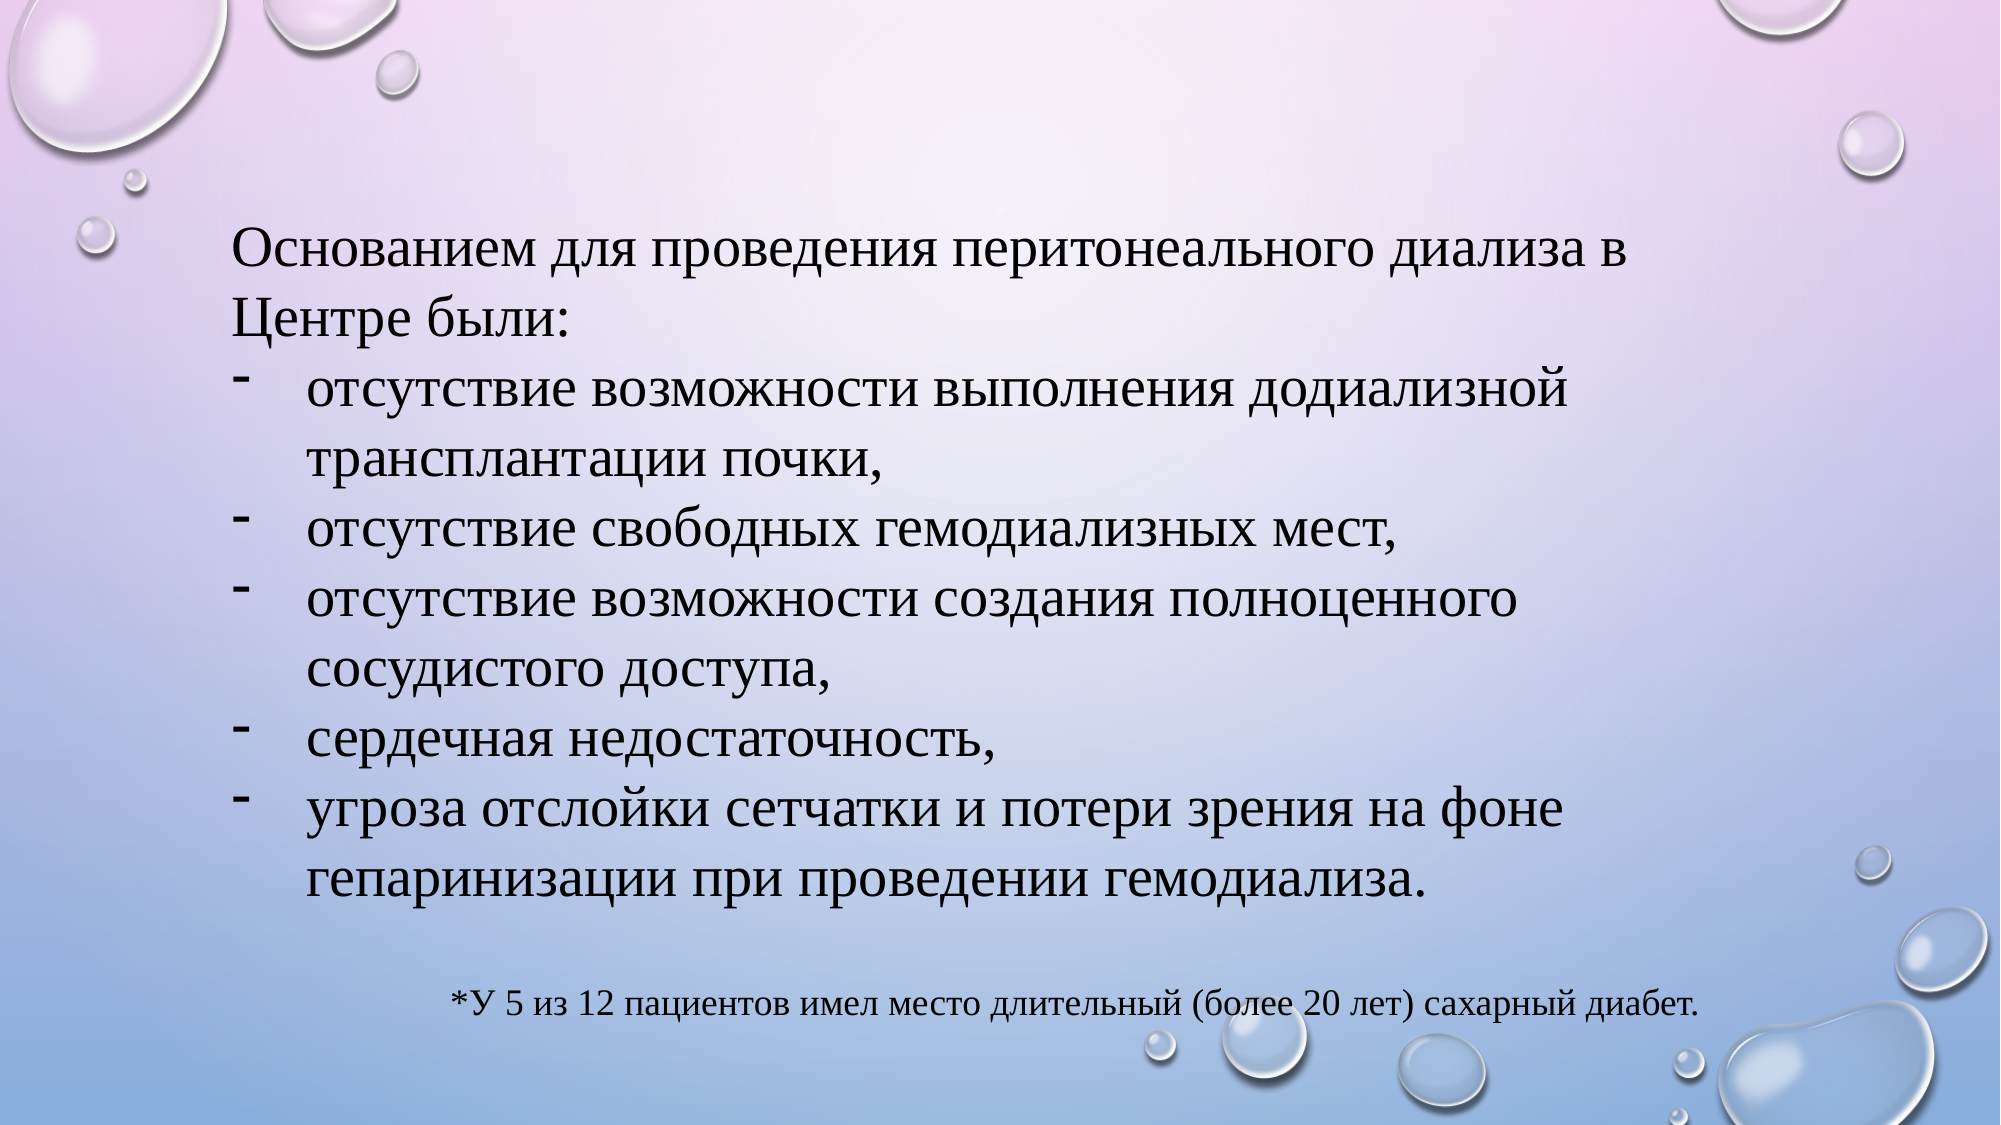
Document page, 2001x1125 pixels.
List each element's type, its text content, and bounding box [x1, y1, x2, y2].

text_box Основанием для проведения перитонеального диализа в Центре были: отсутствие возможности выполнения додиализной трансплантации почки, отсутствие свободных гемодиализных мест, отсутствие возможности создания полноценного сосудистого доступа, сердечная недостаточность, угроза отслойки сетчатки и потери зрения на фоне гепаринизации при проведении гемодиализа. *У 5 из 12 пациентов имел место длительный (более 20 лет) сахарный диабет. [216, 200, 1777, 1031]
picture [0, 0, 2000, 1125]
